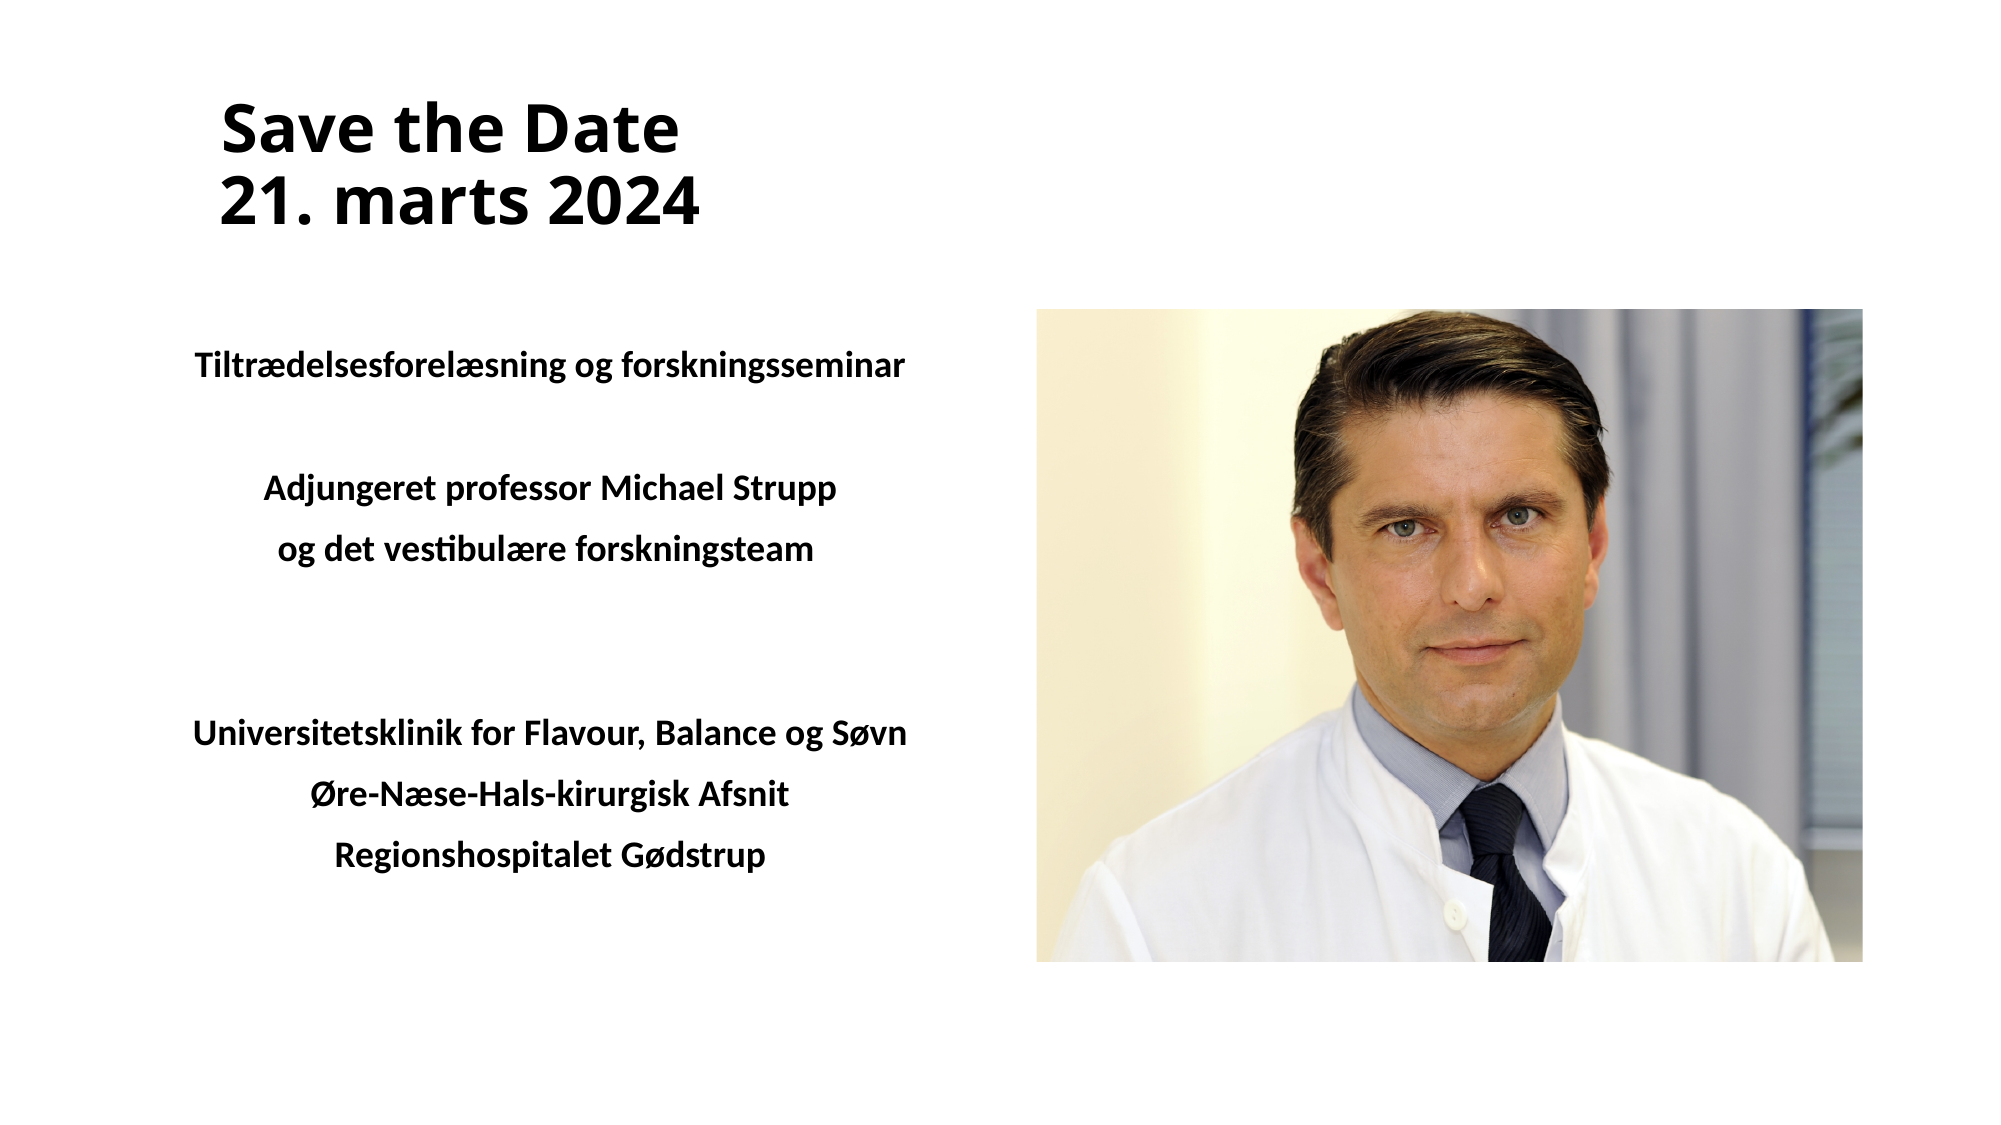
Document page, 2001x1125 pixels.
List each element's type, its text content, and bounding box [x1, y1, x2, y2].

list Tiltrædelsesforelæsning og forskningsseminar Adjungeret professor Michael Strupp og det vestibulære forskningsteam Universitetsklinik for Flavour, Balance og Søvn Øre-Næse-Hals-kirurgisk Afsnit Regionshospitalet Gødstrup [137, 337, 964, 963]
title Save the Date 21. marts 2024 [137, 75, 783, 247]
picture [1036, 309, 1863, 962]
